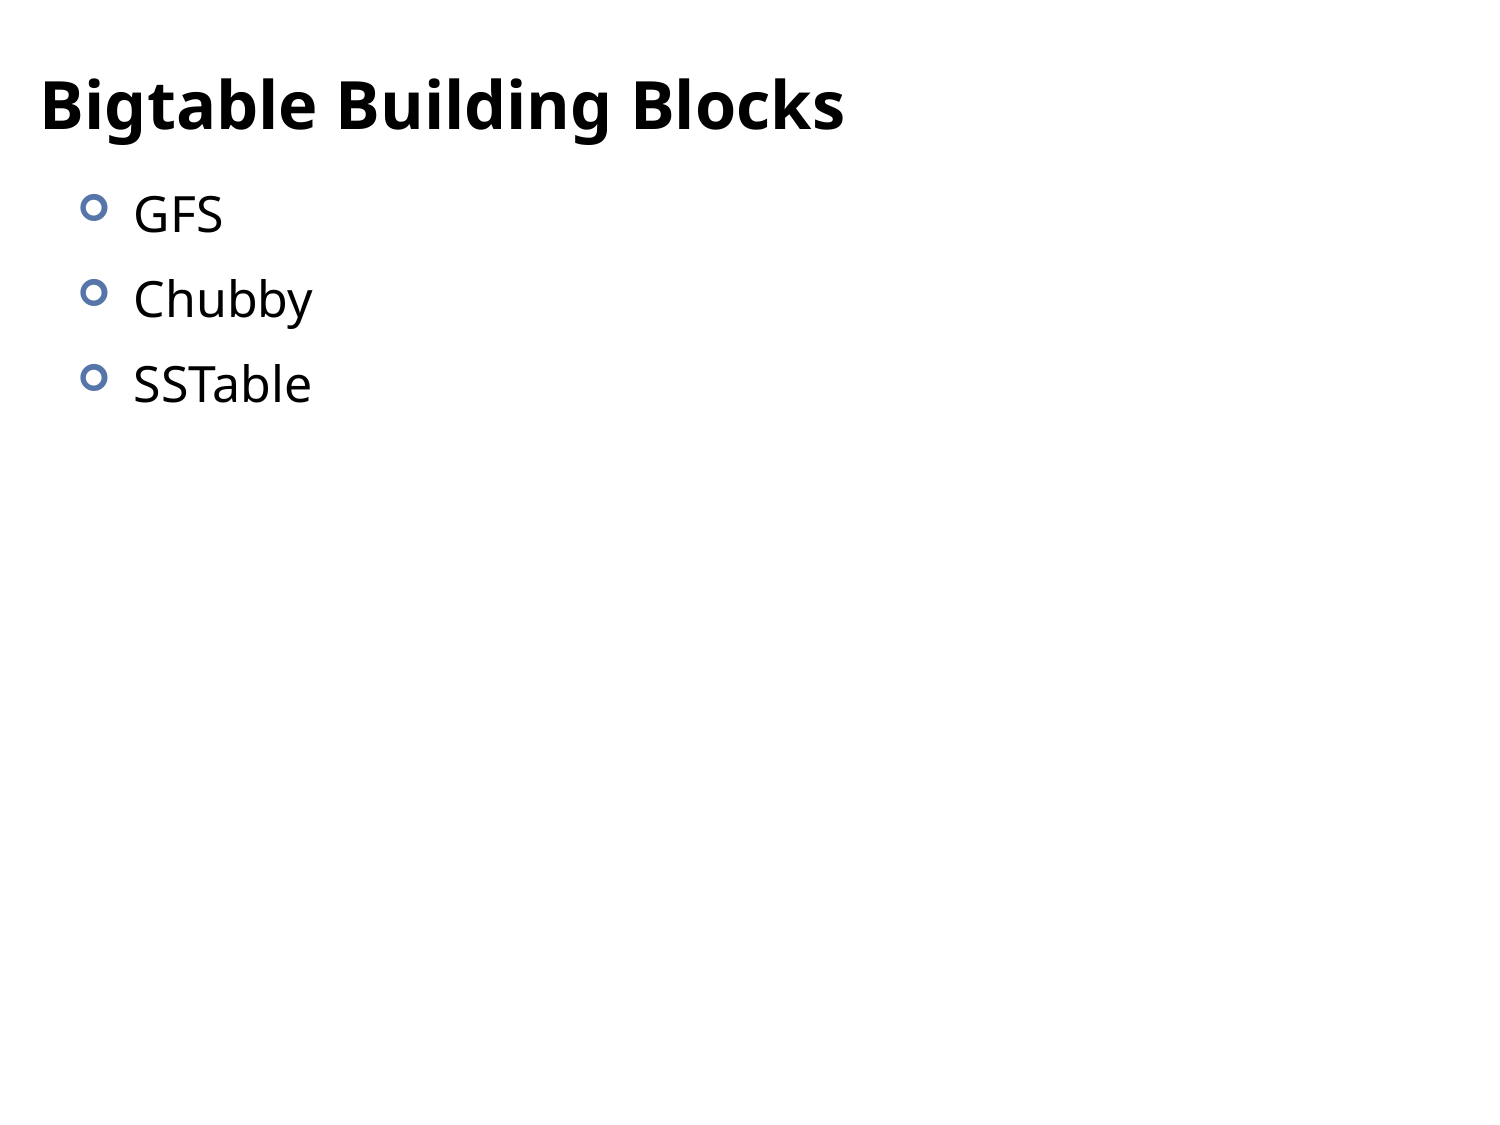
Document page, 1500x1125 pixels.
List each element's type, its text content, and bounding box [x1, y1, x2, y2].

title Bigtable Building Blocks [24, 18, 1451, 188]
list GFS Chubby SSTable [62, 174, 1451, 1013]
